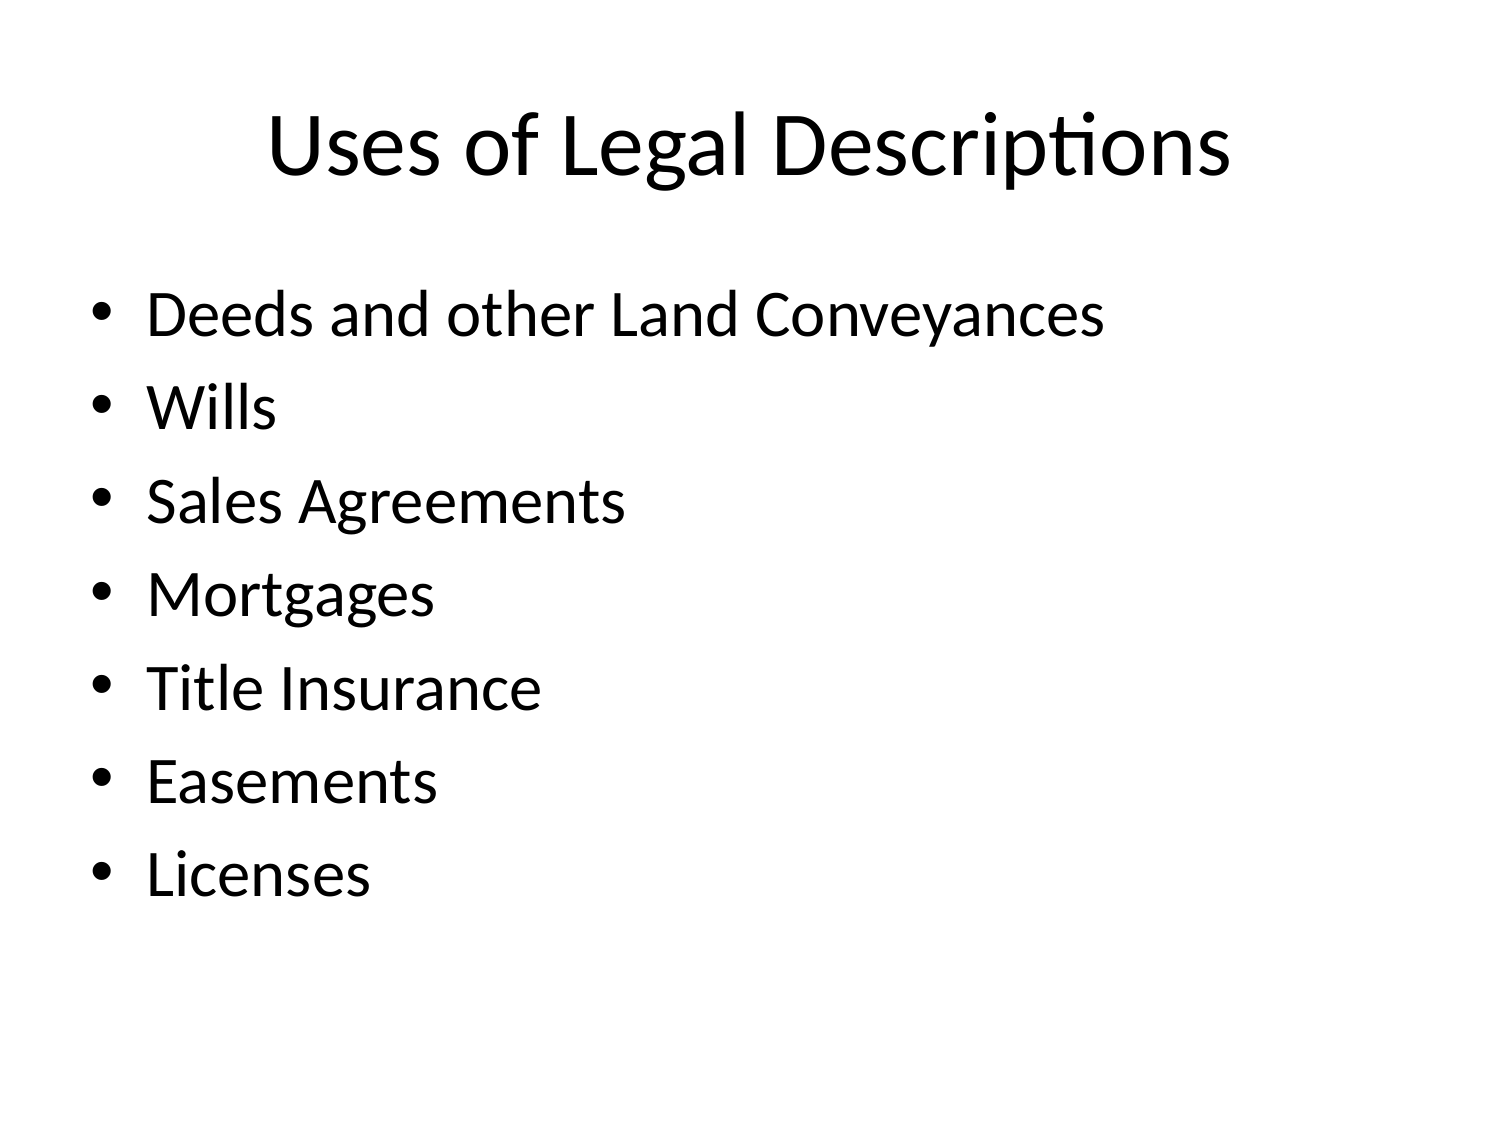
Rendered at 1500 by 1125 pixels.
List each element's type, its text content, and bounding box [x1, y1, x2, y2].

list Deeds and other Land Conveyances Wills Sales Agreements Mortgages Title Insurance Easements Licenses [75, 262, 1425, 1005]
title Uses of Legal Descriptions [75, 45, 1425, 233]
